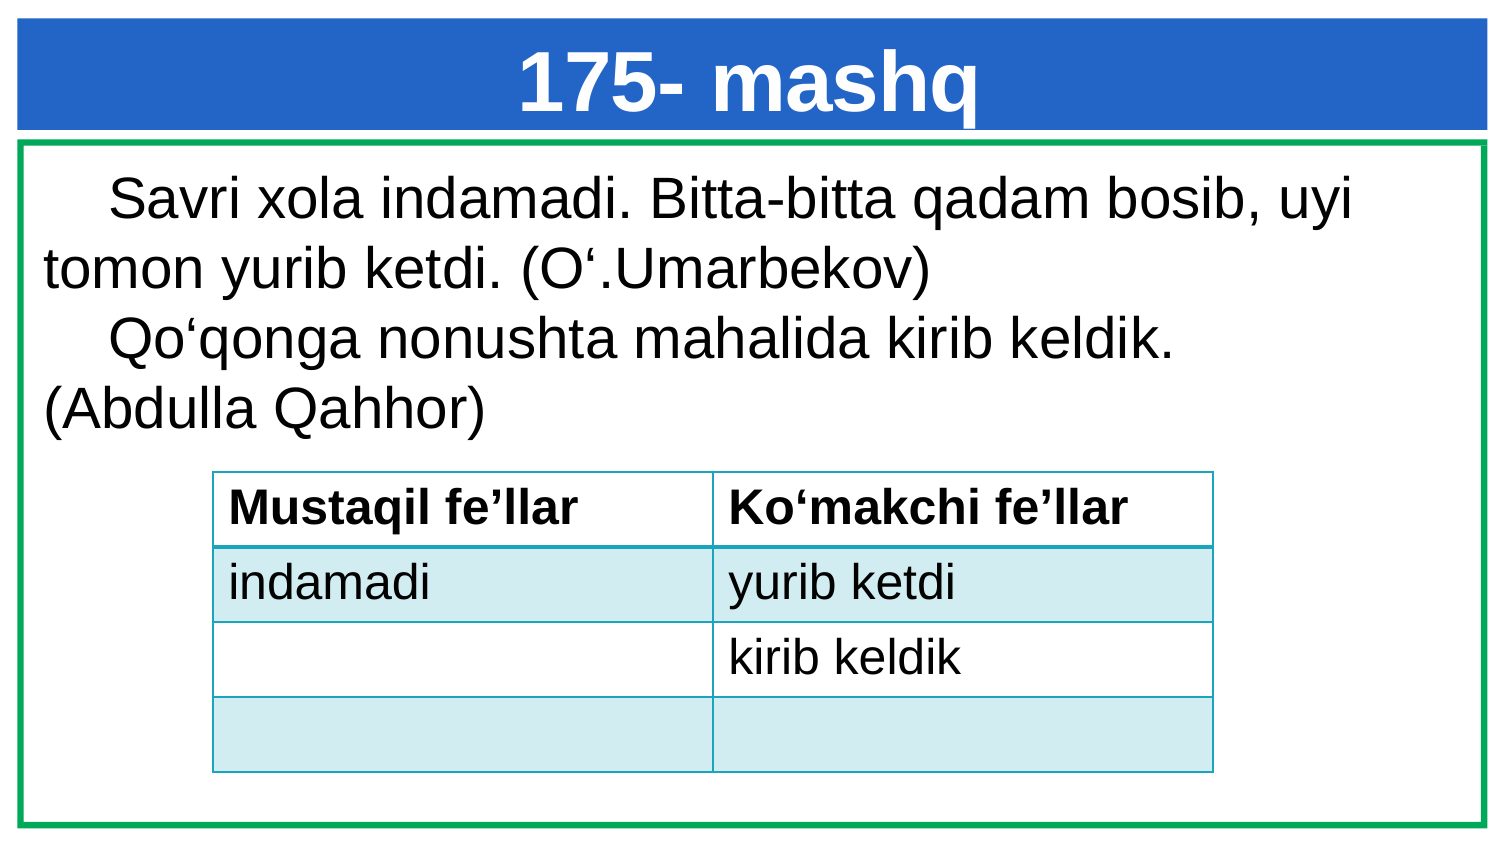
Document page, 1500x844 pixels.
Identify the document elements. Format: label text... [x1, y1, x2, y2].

title 175- mashq [112, 34, 1388, 135]
table_header Ko‘makchi fe’llar [714, 473, 1212, 545]
table_cell [714, 698, 1212, 771]
table_cell indamadi [214, 549, 712, 621]
table_cell yurib ketdi [714, 549, 1212, 621]
text_box Savri xola indamadi. Bitta-bitta qadam bosib, uyi tomon yurib ketdi. (O‘.Umarbekov) Qo‘qonga nonushta mahalida kirib keldik. (Abdulla Qahhor) [28, 152, 1470, 448]
table_cell [214, 623, 712, 696]
table_cell [214, 698, 712, 771]
table_cell kirib keldik [714, 623, 1212, 696]
table_header Mustaqil fe’llar [214, 473, 712, 545]
